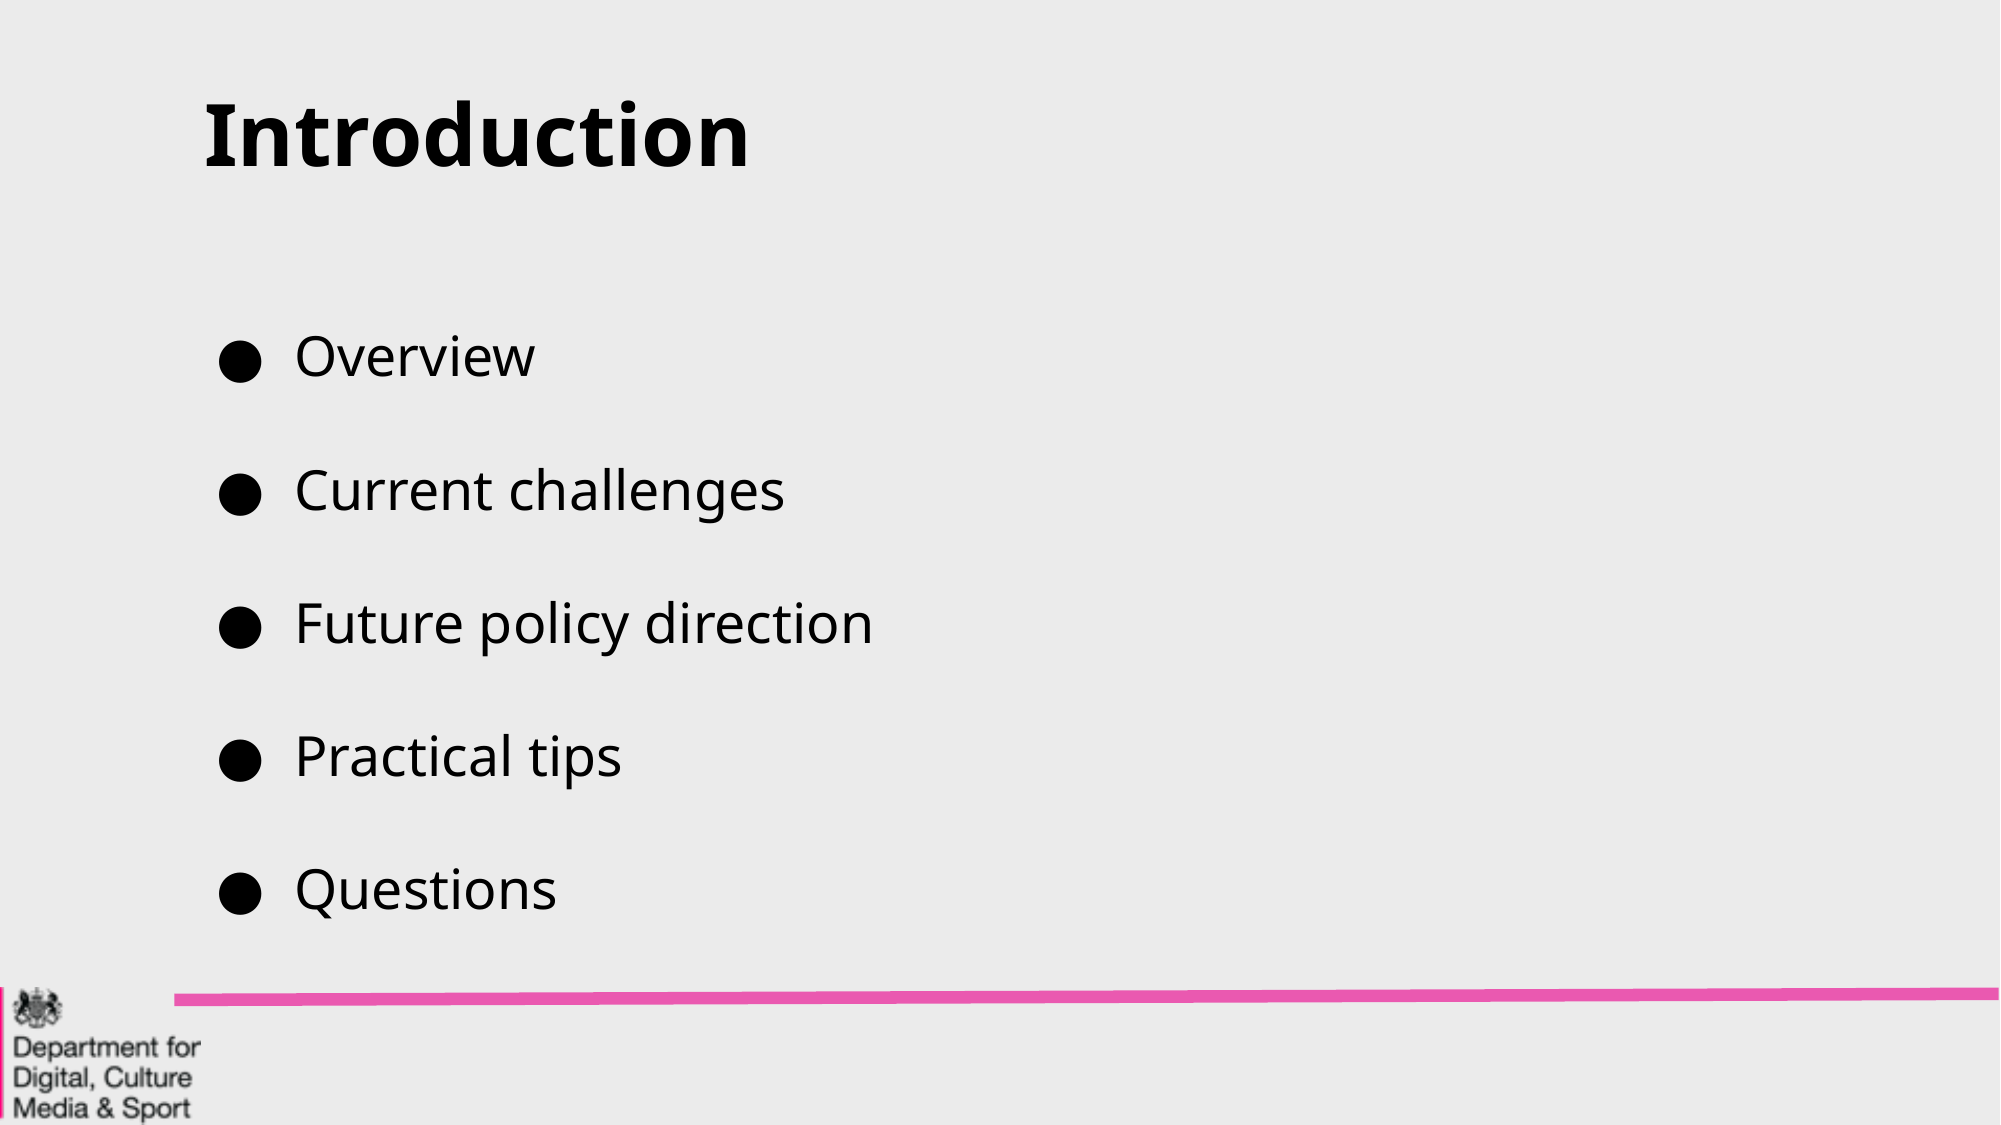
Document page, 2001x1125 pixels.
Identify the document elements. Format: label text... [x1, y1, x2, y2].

picture [0, 986, 201, 1125]
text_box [204, 993, 1999, 1001]
text_box Overview Current challenges Future policy direction Practical tips Questions [174, 244, 2000, 905]
title Introduction [200, 25, 1855, 239]
